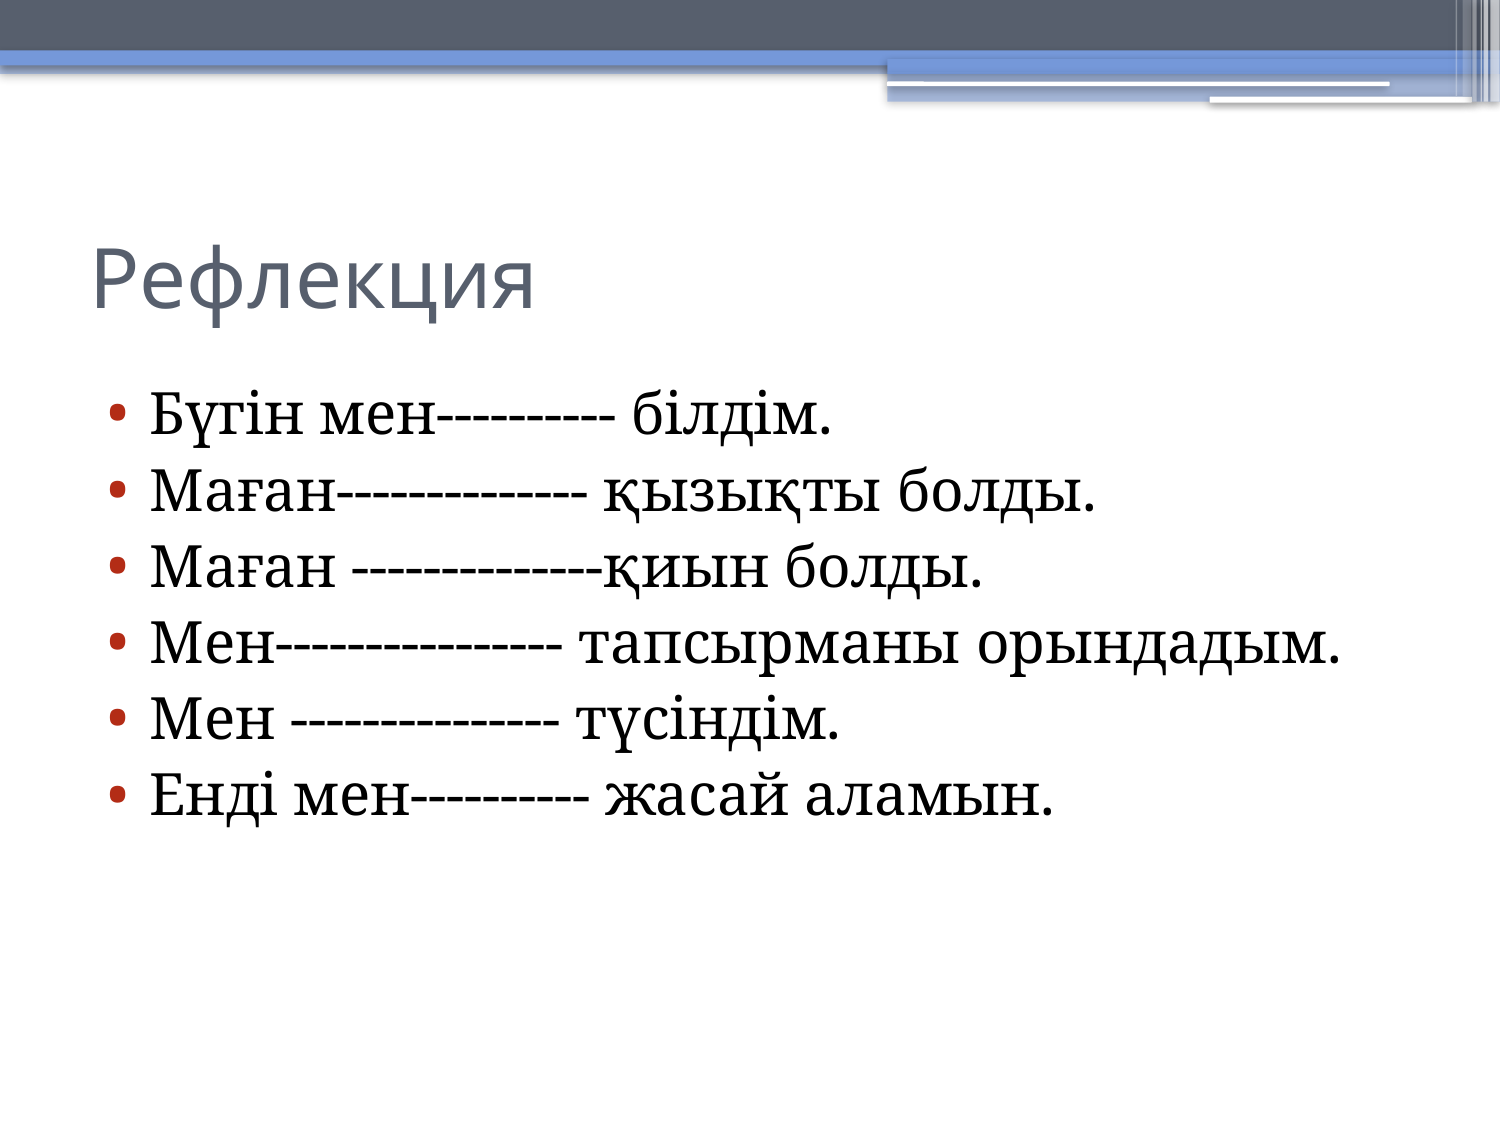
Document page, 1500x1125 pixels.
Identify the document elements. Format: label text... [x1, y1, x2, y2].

list Бүгін мен---------- білдім. Маған-------------- қызықты болды. Маған --------------қиын болды. Мен---------------- тапсырманы орындадым. Мен --------------- түсіндім. Енді мен---------- жасай аламын. [75, 368, 1425, 1079]
title Рефлекция [75, 187, 1425, 363]
